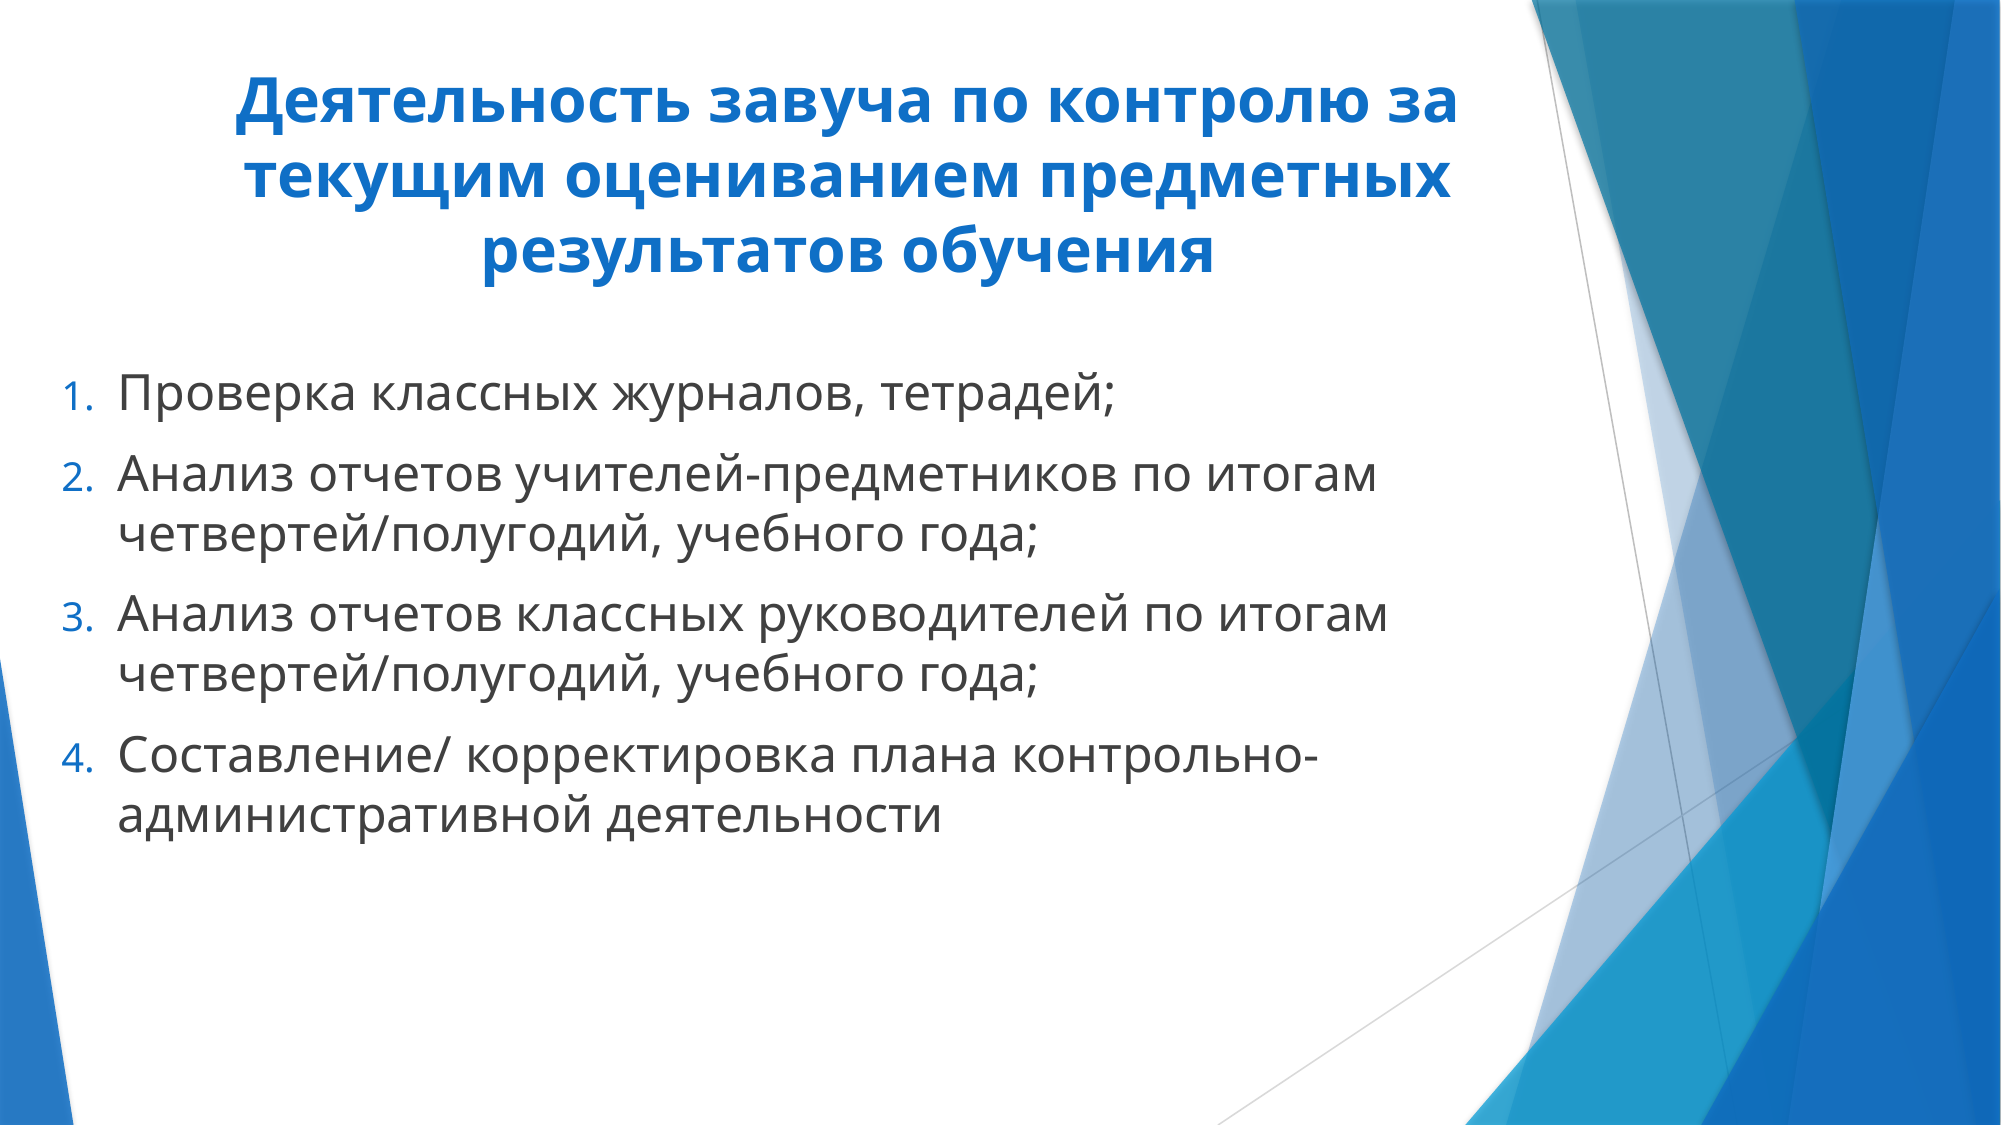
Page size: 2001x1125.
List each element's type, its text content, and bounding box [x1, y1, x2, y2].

list Проверка классных журналов, тетрадей; Анализ отчетов учителей-предметников по итогам четвертей/полугодий, учебного года; Анализ отчетов классных руководителей по итогам четвертей/полугодий, учебного года; Составление/ корректировка плана контрольно-административной деятельности [46, 352, 1636, 1080]
title Деятельность завуча по контролю за текущим оцениванием предметных результатов обучения [113, 52, 1585, 148]
